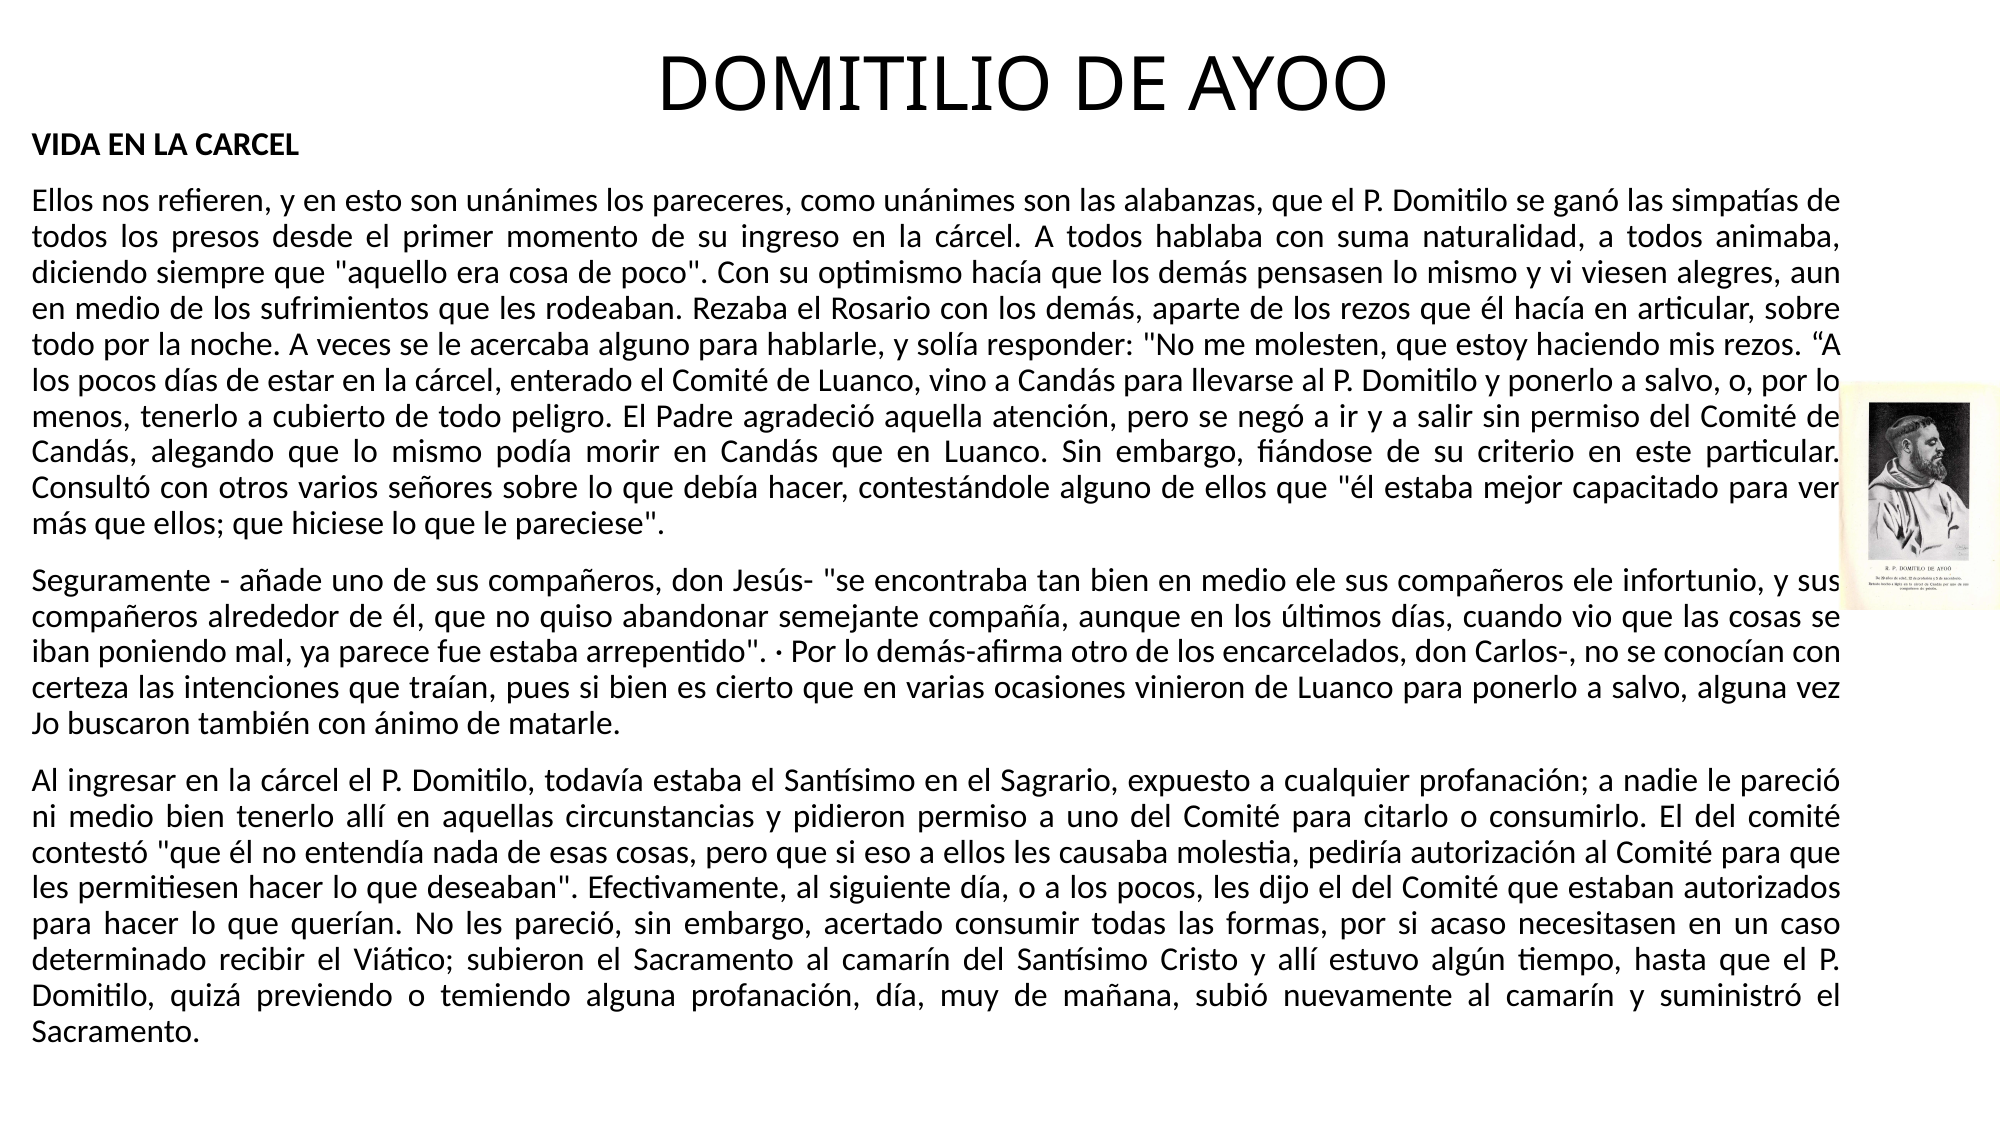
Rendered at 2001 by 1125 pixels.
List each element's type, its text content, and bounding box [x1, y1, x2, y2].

picture [1838, 380, 2000, 610]
title DOMITILIO DE AYOO [297, 43, 1750, 126]
subtitle VIDA EN LA CARCEL Ellos nos refieren, y en esto son unánimes los pareceres, como unánimes son las alabanzas, que el P. Domitilo se ganó las simpatías de todos los presos desde el primer momento de su ingreso en la cárcel. A todos hablaba con suma naturalidad, a todos animaba, diciendo siempre que "aquello era cosa de poco". Con su optimismo hacía que los demás pensasen lo mismo y vi viesen alegres, aun en medio de los sufrimientos que les rodeaban. Rezaba el Rosario con los demás, aparte de los rezos que él hacía en articular, sobre todo por la noche. A veces se le acercaba alguno para hablarle, y solía responder: "No me molesten, que estoy haciendo mis rezos. “A los pocos días de estar en la cárcel, enterado el Comité de Luanco, vino a Candás para llevarse al P. Domitilo y ponerlo a salvo, o, por lo menos, tenerlo a cubierto de todo peligro. El Padre agradeció aquella atención, pero se negó a ir y a salir sin permiso del Comité de Candás, alegando que lo mismo podía morir en Candás que en Luanco. Sin embargo, fiándose de su criterio en este particular. Consultó con otros varios señores sobre lo que debía hacer, contestándole alguno de ellos que "él estaba mejor capacitado para ver más que ellos; que hiciese lo que le pareciese". Seguramente - añade uno de sus compañeros, don Jesús- "se encontraba tan bien en medio ele sus compañeros ele infortunio, y sus compañeros alrededor de él, que no quiso abandonar semejante compañía, aunque en los últimos días, cuando vio que las cosas se iban poniendo mal, ya parece fue estaba arrepentido". · Por lo demás-afirma otro de los encarcelados, don Carlos-, no se conocían con certeza las intenciones que traían, pues si bien es cierto que en varias ocasiones vinieron de Luanco para ponerlo a salvo, alguna vez Jo buscaron también con ánimo de matarle. Al ingresar en la cárcel el P. Domitilo, todavía estaba el Santísimo en el Sagrario, expuesto a cualquier profanación; a nadie le pareció ni medio bien tenerlo allí en aquellas circunstancias y pidieron permiso a uno del Comité para citarlo o consumirlo. El del comité contestó "que él no entendía nada de esas cosas, pero que si eso a ellos les causaba molestia, pediría autorización al Comité para que les permitiesen hacer lo que deseaban". Efectivamente, al siguiente día, o a los pocos, les dijo el del Comité que estaban autorizados para hacer lo que querían. No les pareció, sin embargo, acertado consumir todas las formas, por si acaso necesitasen en un caso determinado recibir el Viático; subieron el Sacramento al camarín del Santísimo Cristo y allí estuvo algún tiempo, hasta que el P. Domitilo, quizá previendo o temiendo alguna profanación, día, muy de mañana, subió nuevamente al camarín y suministró el Sacramento. [31, 126, 1844, 1086]
